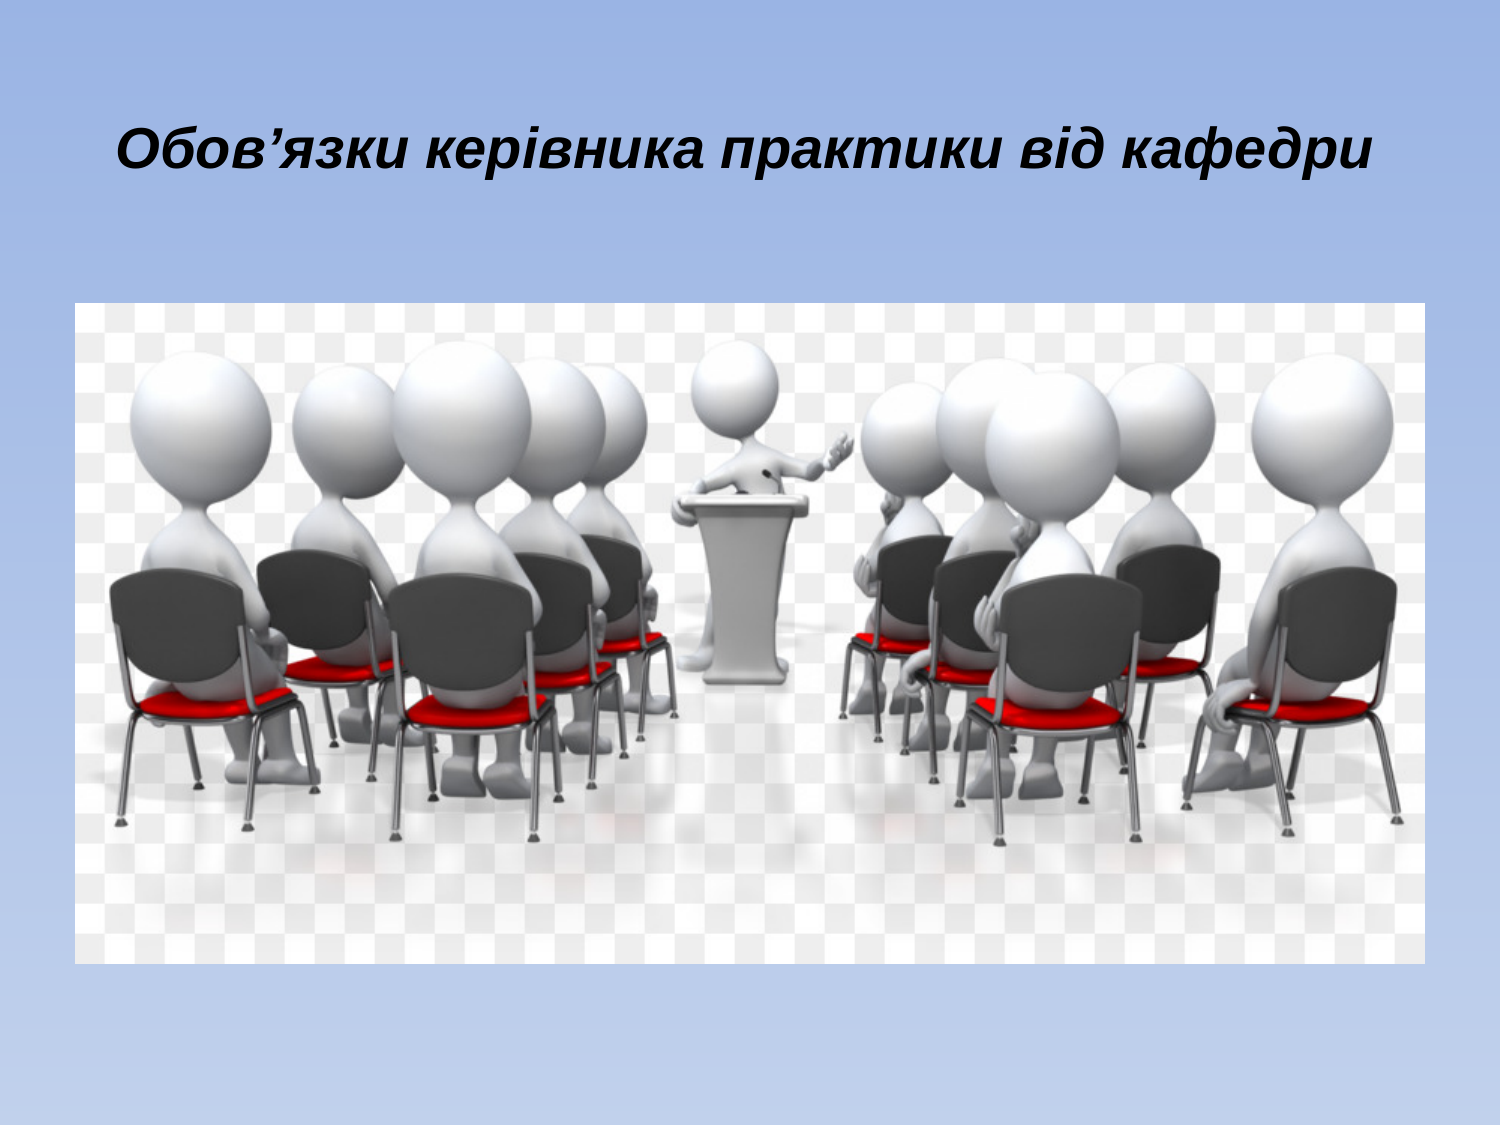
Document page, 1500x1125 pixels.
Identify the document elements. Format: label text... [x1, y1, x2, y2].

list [74, 303, 1426, 964]
title Обов’язки керівника практики від кафедри [70, 93, 1421, 282]
